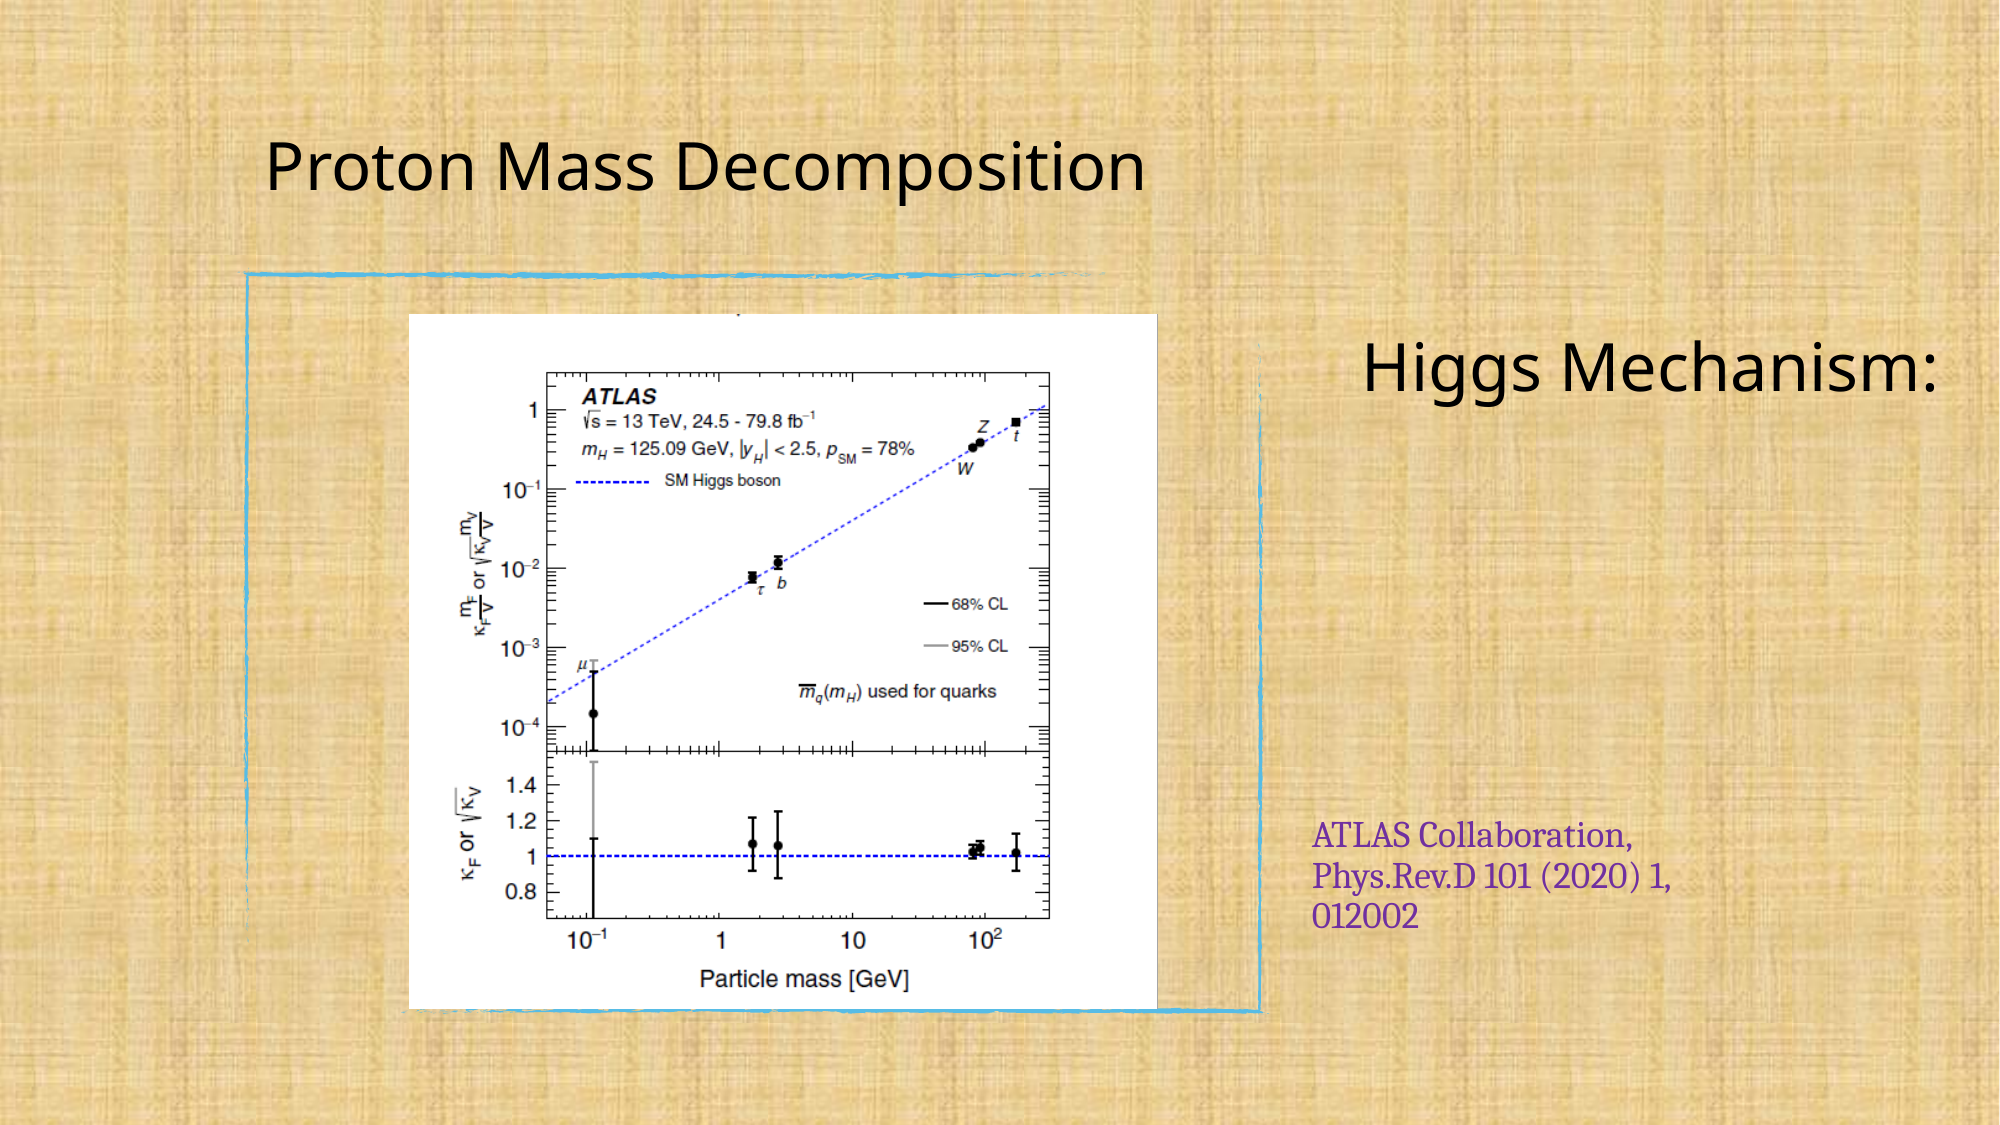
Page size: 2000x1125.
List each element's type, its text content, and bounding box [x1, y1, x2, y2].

list ATLAS Collaboration, Phys.Rev.D 101 (2020) 1, 012002 [1296, 559, 1747, 1010]
title Proton Mass Decomposition [249, 45, 1750, 213]
picture [0, 0, 2000, 1125]
